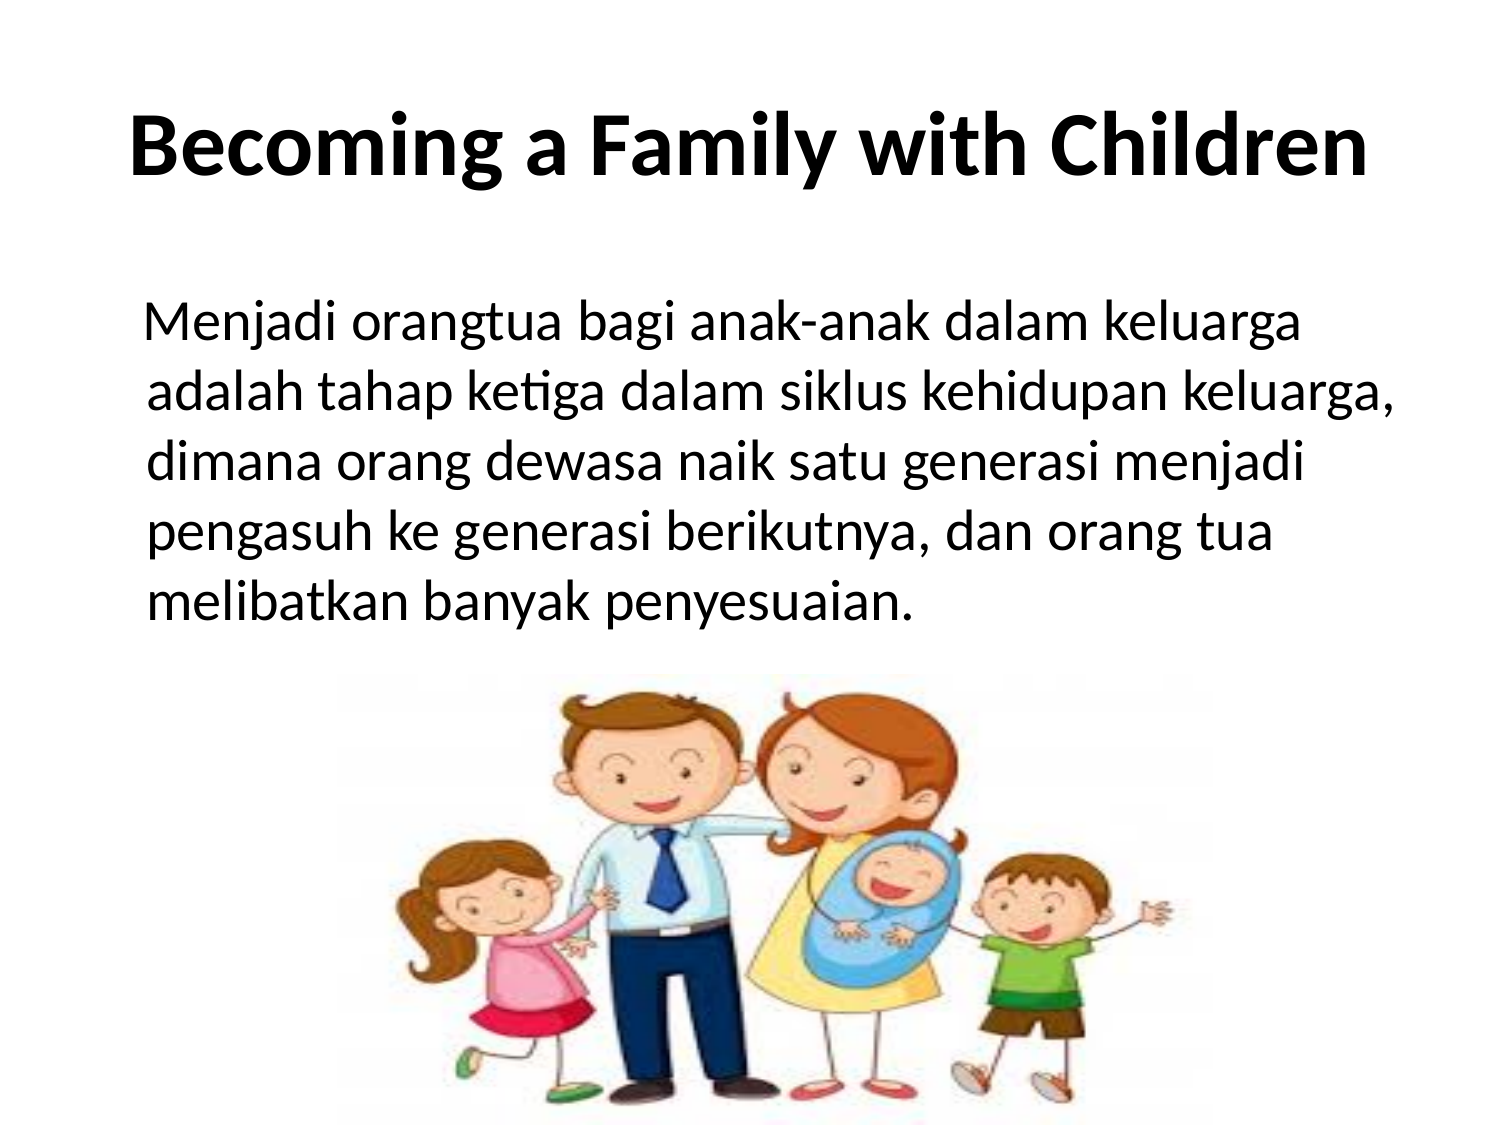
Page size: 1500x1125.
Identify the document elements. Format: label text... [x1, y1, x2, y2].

list Menjadi orangtua bagi anak-anak dalam keluarga adalah tahap ketiga dalam siklus kehidupan keluarga, dimana orang dewasa naik satu generasi menjadi pengasuh ke generasi berikutnya, dan orang tua melibatkan banyak penyesuaian. [75, 275, 1425, 650]
title Becoming a Family with Children [75, 45, 1425, 233]
picture [337, 674, 1213, 1125]
